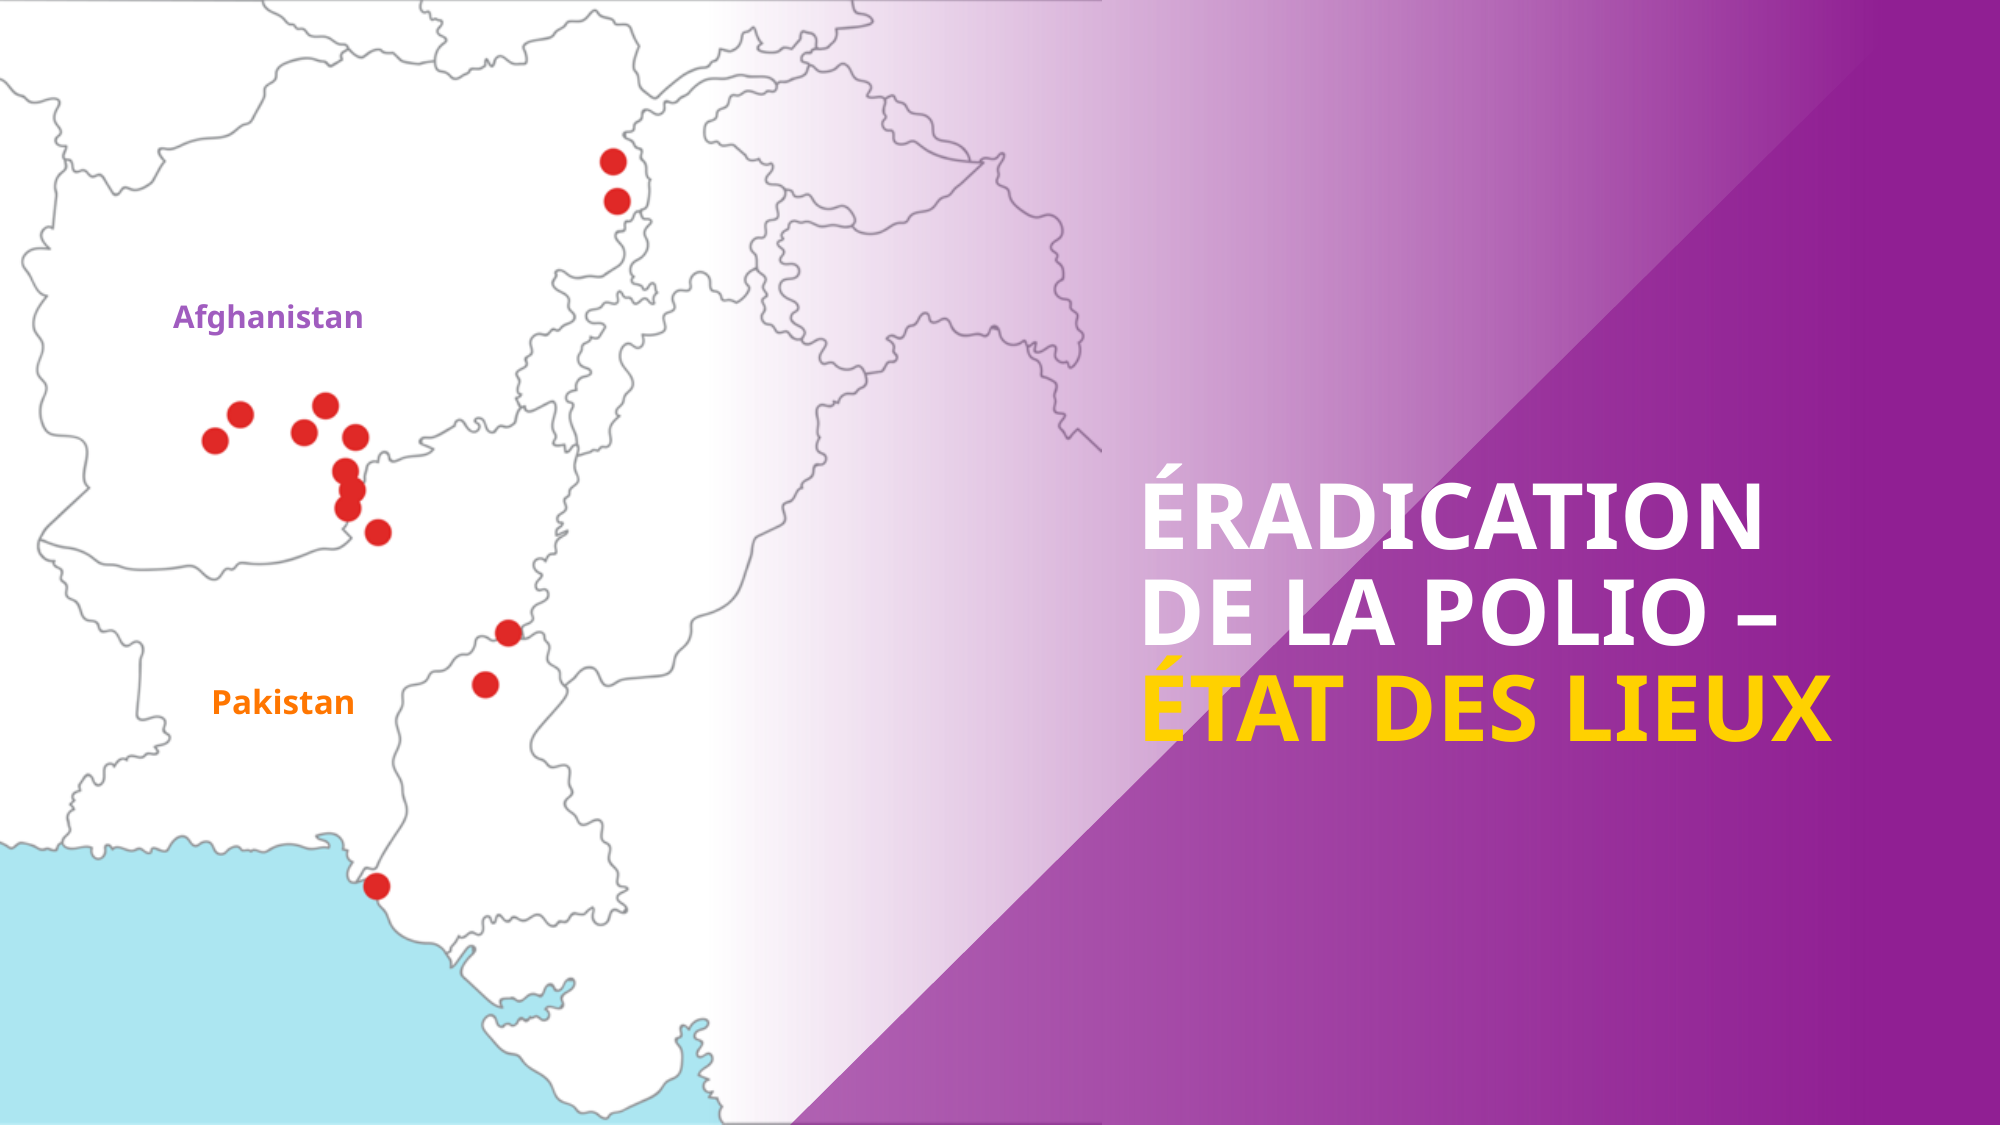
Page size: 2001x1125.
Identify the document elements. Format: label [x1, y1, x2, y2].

picture [0, 0, 706, 1125]
text_box [706, 0, 2000, 1125]
